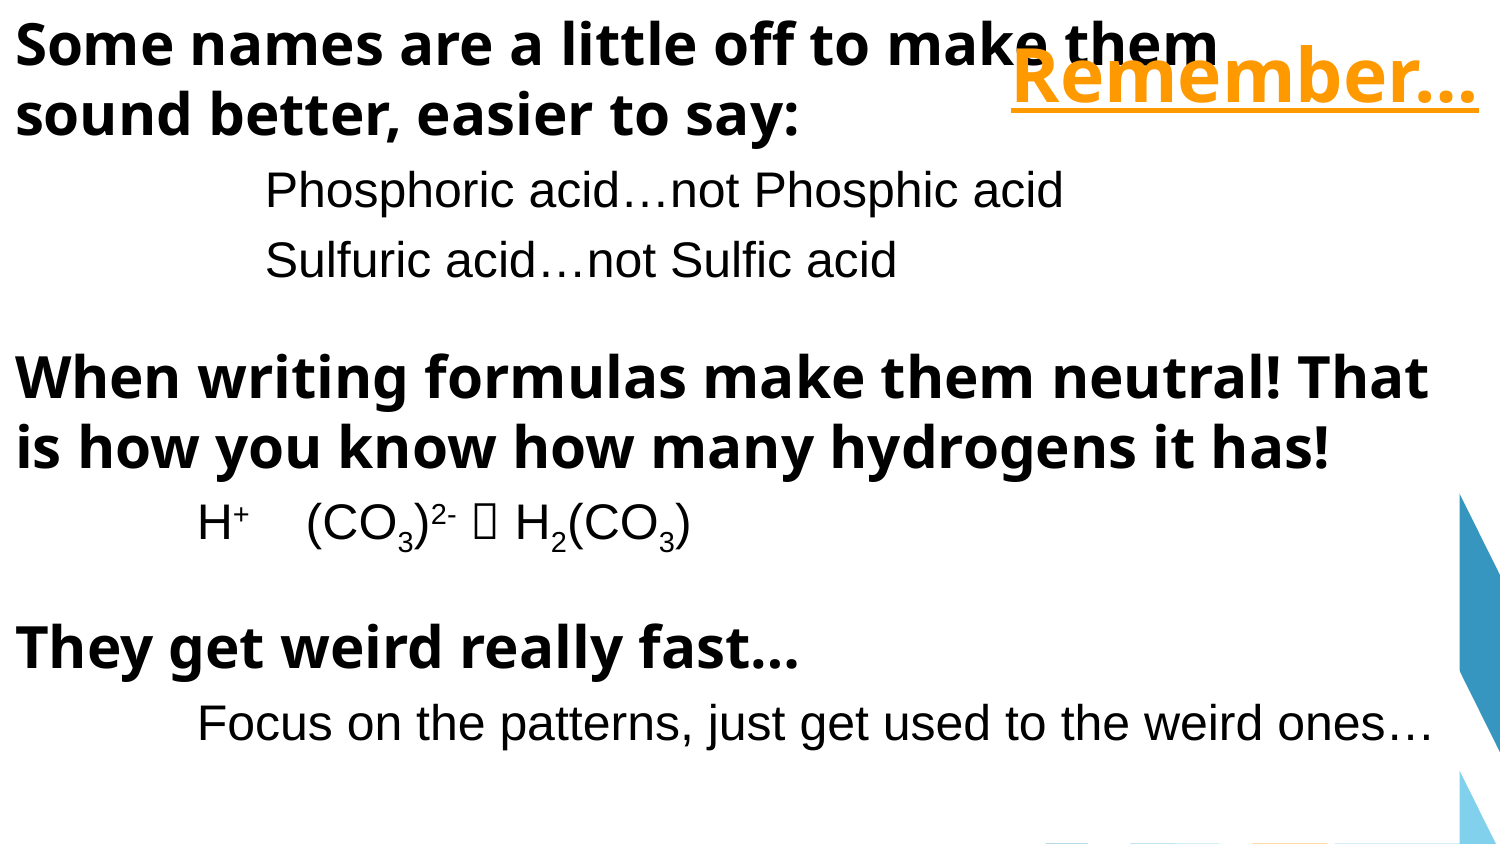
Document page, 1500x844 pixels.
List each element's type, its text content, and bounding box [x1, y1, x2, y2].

title Remember… [0, 0, 1494, 133]
text_box Some names are a little off to make them sound better, easier to say: Phosphoric acid…not Phosphic acid Sulfuric acid…not Sulfic acid When writing formulas make them neutral! That is how you know how many hydrogens it has! H+ (CO3)2-  H2(CO3) They get weird really fast… Focus on the patterns, just get used to the weird ones… [0, 133, 1460, 844]
